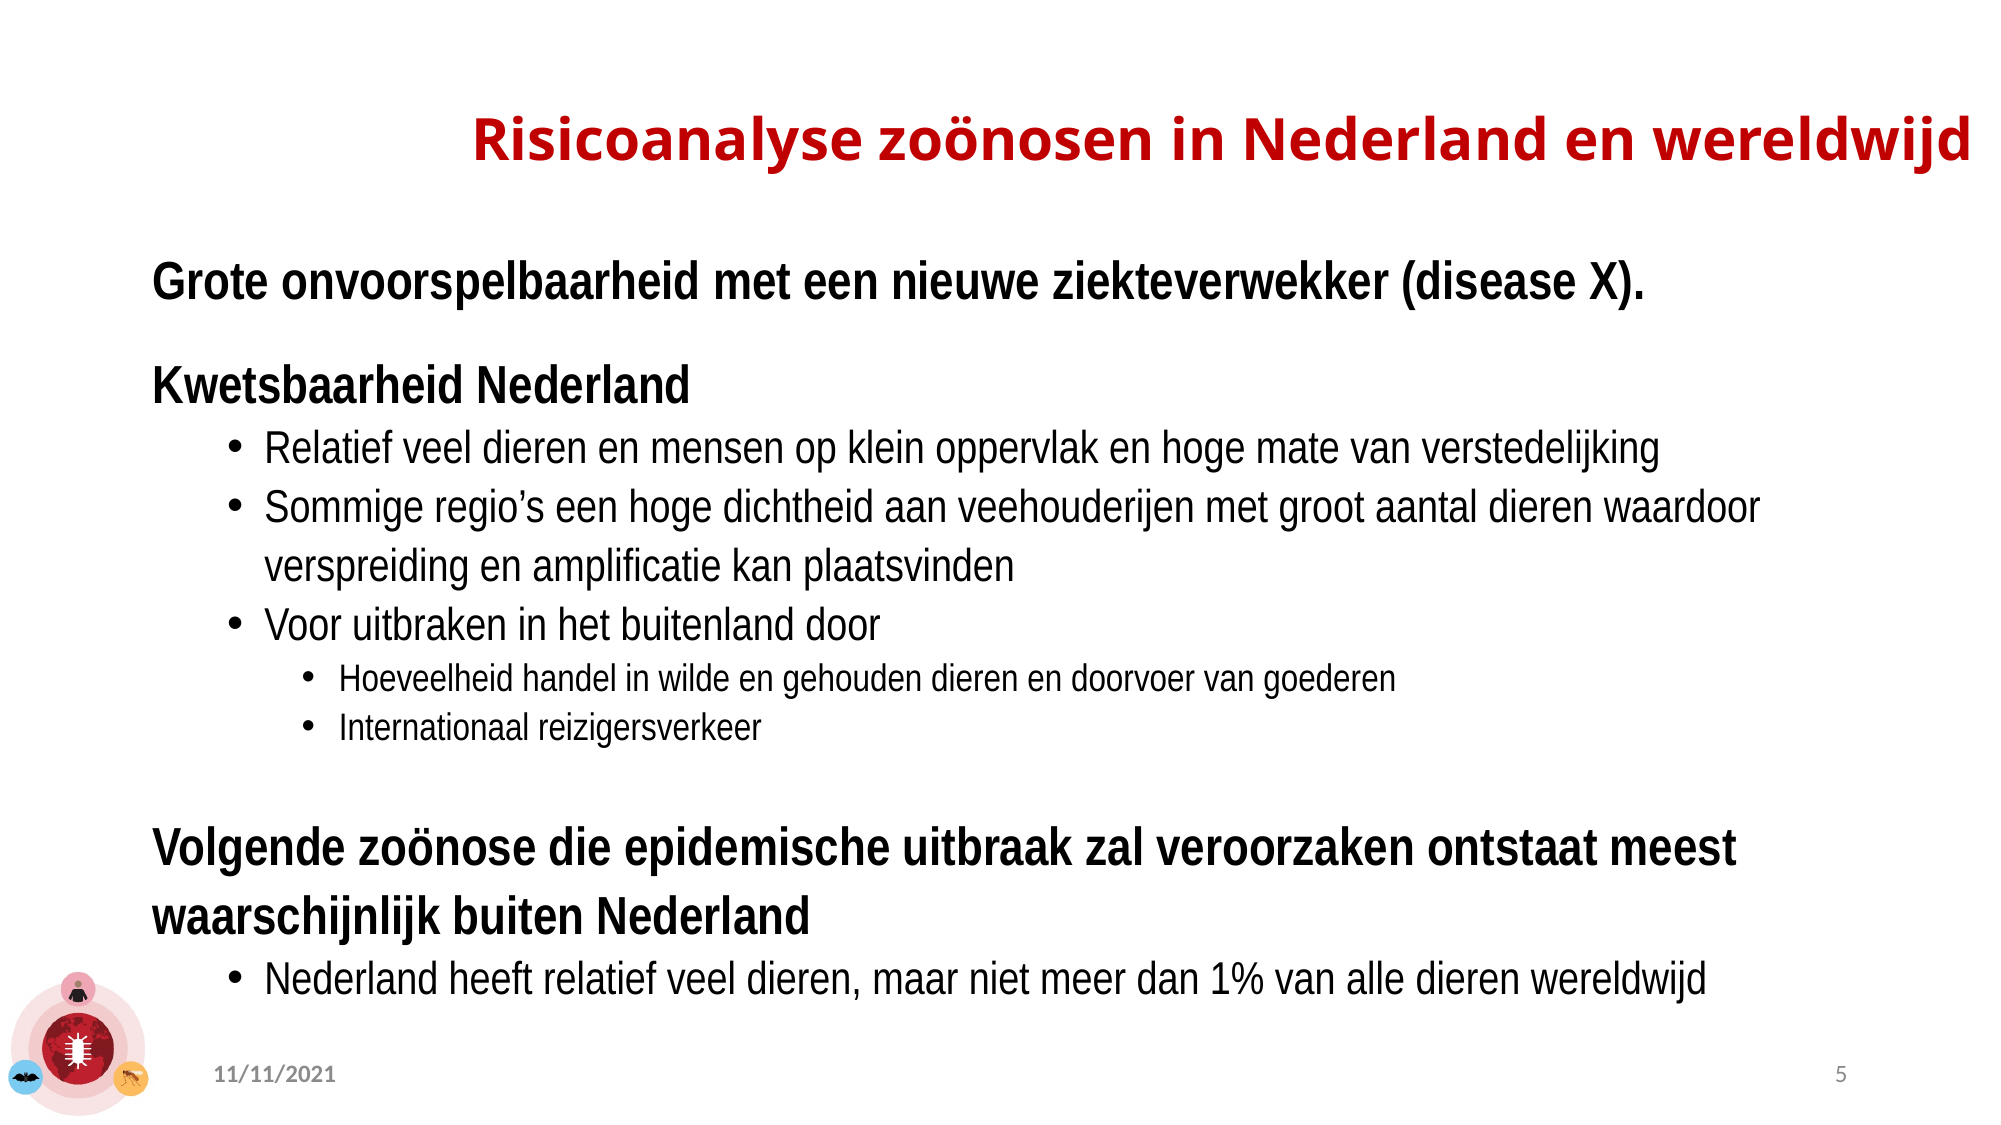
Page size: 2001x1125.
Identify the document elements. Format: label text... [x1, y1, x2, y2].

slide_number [198, 1042, 588, 1103]
title Risicoanalyse zoönosen in Nederland en wereldwijd [125, 59, 1989, 223]
list Grote onvoorspelbaarheid met een nieuwe ziekteverwekker (disease X). Kwetsbaarheid Nederland Relatief veel dieren en mensen op klein oppervlak en hoge mate van verstedelijking Sommige regio’s een hoge dichtheid aan veehouderijen met groot aantal dieren waardoor verspreiding en amplificatie kan plaatsvinden Voor uitbraken in het buitenland door Hoeveelheid handel in wilde en gehouden dieren en doorvoer van goederen Internationaal reizigersverkeer Volgende zoönose die epidemische uitbraak zal veroorzaken ontstaat meest waarschijnlijk buiten Nederland Nederland heeft relatief veel dieren, maar niet meer dan 1% van alle dieren wereldwijd [137, 234, 1901, 1014]
slide_number 5 [1412, 1042, 1863, 1103]
picture [0, 962, 155, 1125]
